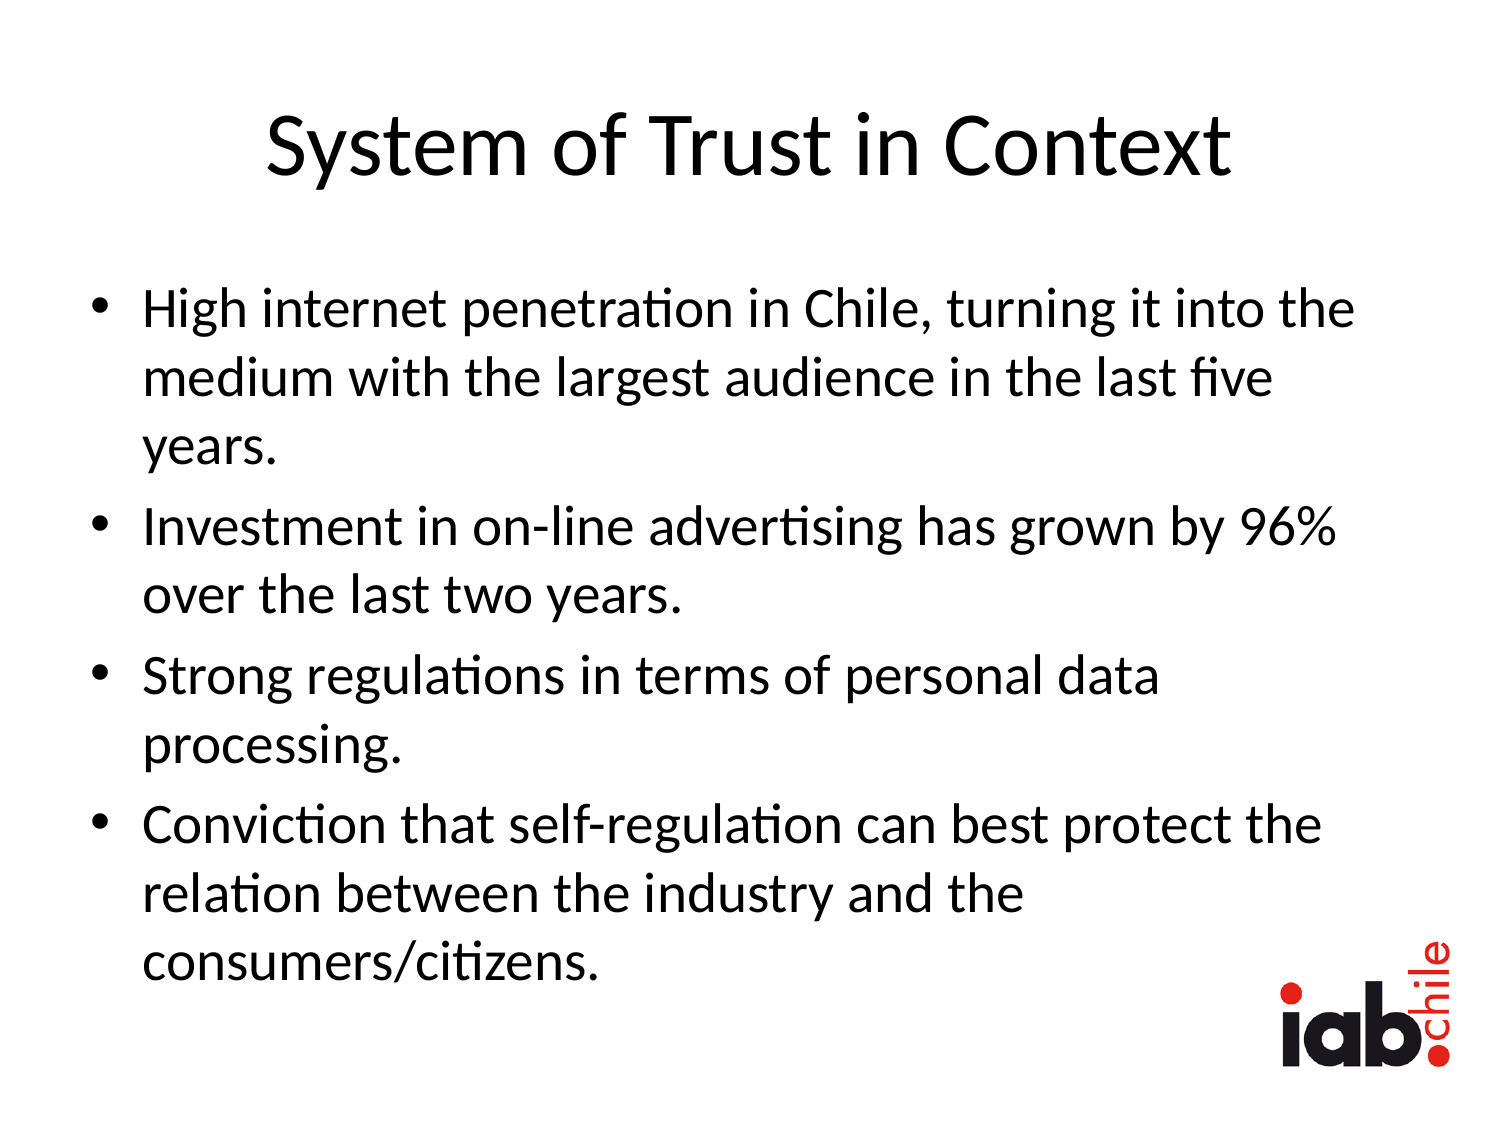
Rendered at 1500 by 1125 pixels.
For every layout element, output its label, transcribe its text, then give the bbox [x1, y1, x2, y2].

picture [1269, 928, 1458, 1082]
title System of Trust in Context [75, 45, 1425, 233]
list High internet penetration in Chile, turning it into the medium with the largest audience in the last five years. Investment in on-line advertising has grown by 96% over the last two years. Strong regulations in terms of personal data processing. Conviction that self-regulation can best protect the relation between the industry and the consumers/citizens. [75, 262, 1425, 1005]
